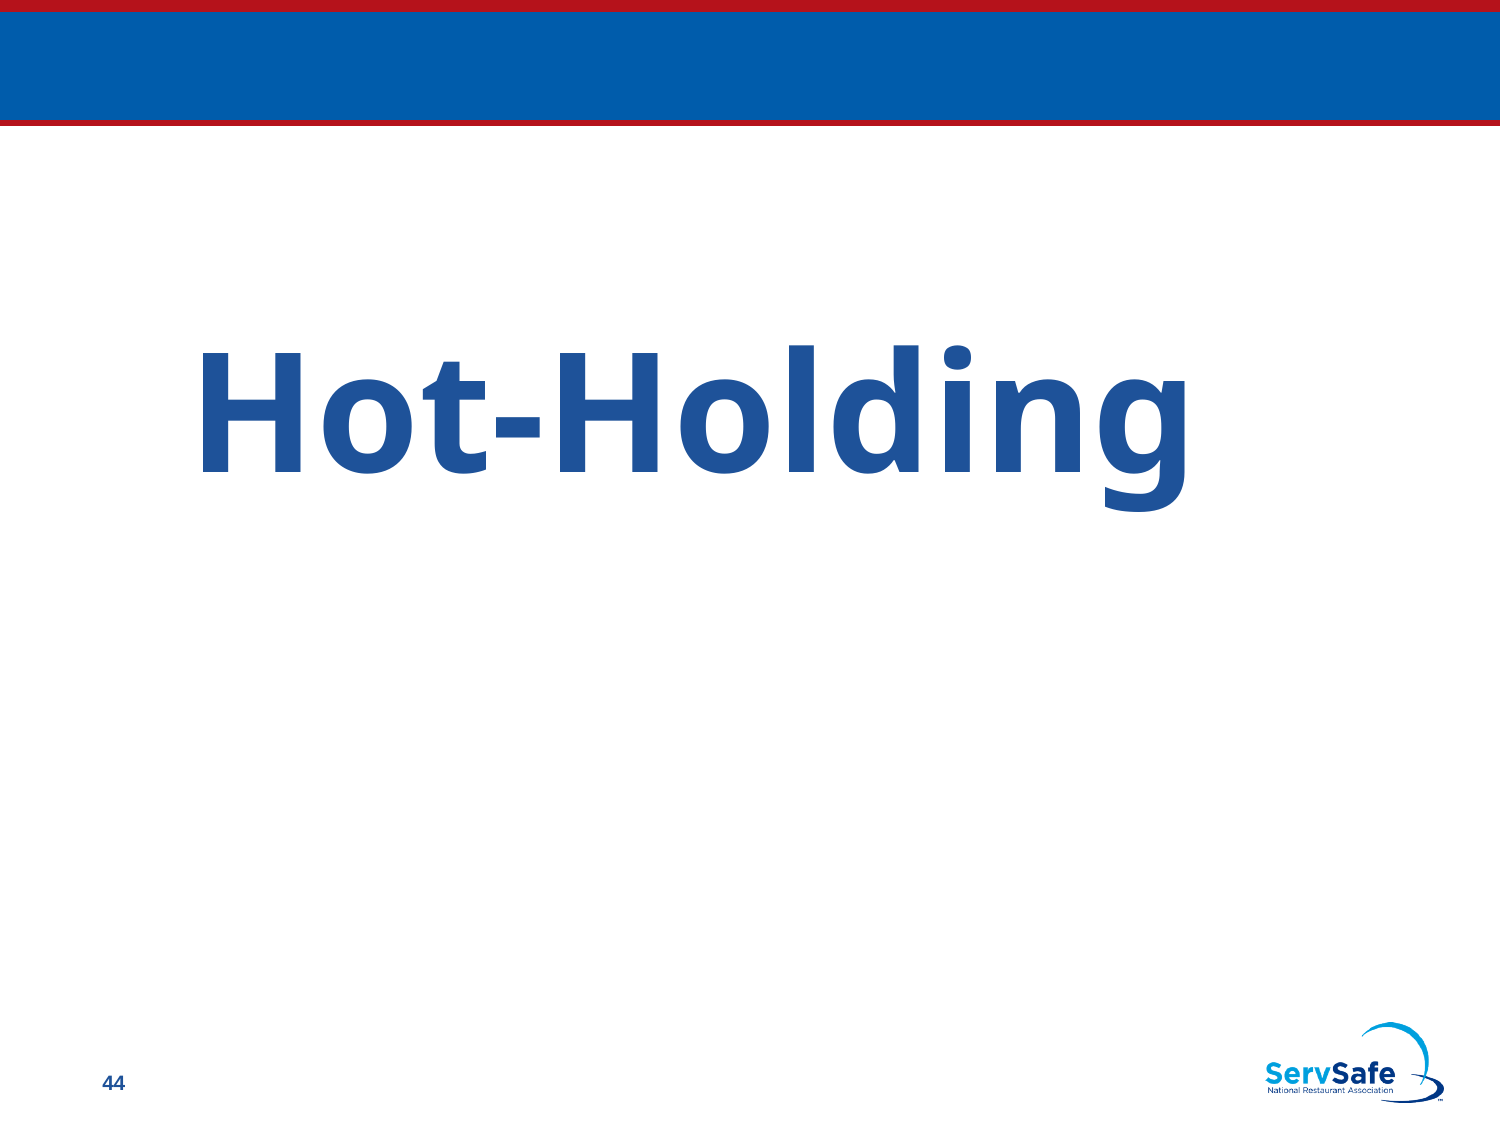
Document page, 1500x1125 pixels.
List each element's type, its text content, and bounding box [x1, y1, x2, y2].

picture [0, 12, 1500, 120]
picture [1265, 1022, 1444, 1103]
text_box Hot-Holding [81, 337, 1307, 513]
text_box 44 [87, 1062, 250, 1103]
